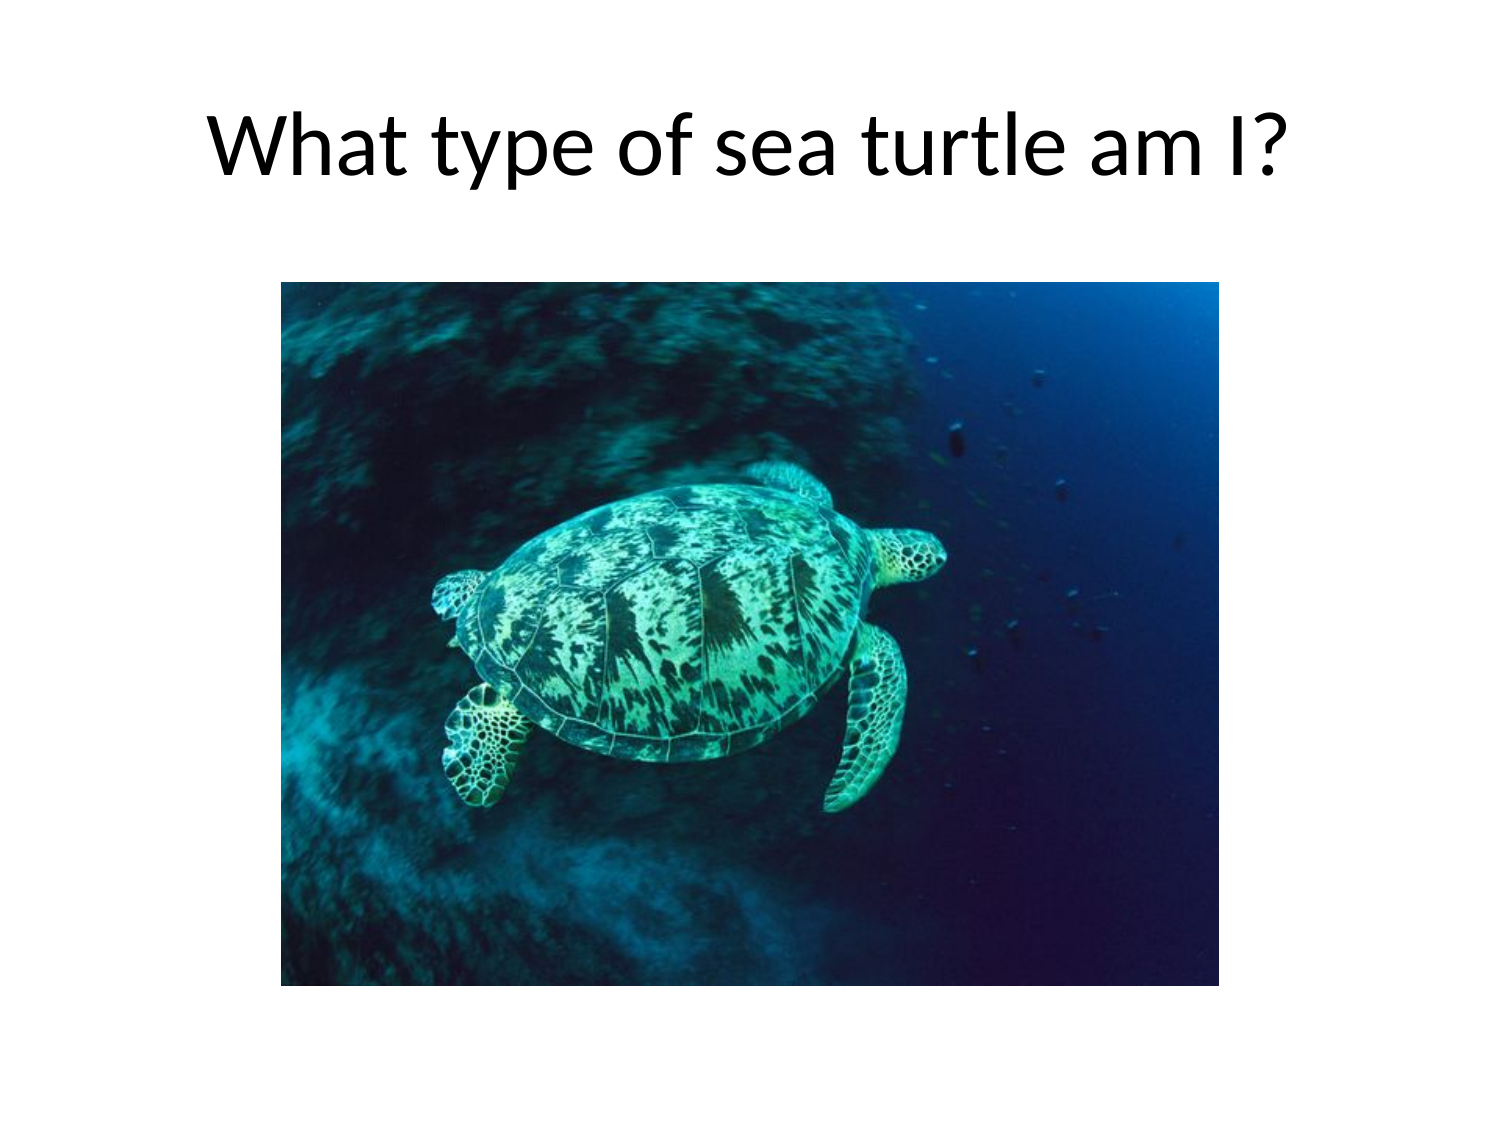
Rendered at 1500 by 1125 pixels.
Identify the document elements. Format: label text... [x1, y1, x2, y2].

title What type of sea turtle am I? [75, 45, 1425, 233]
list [281, 281, 1219, 986]
